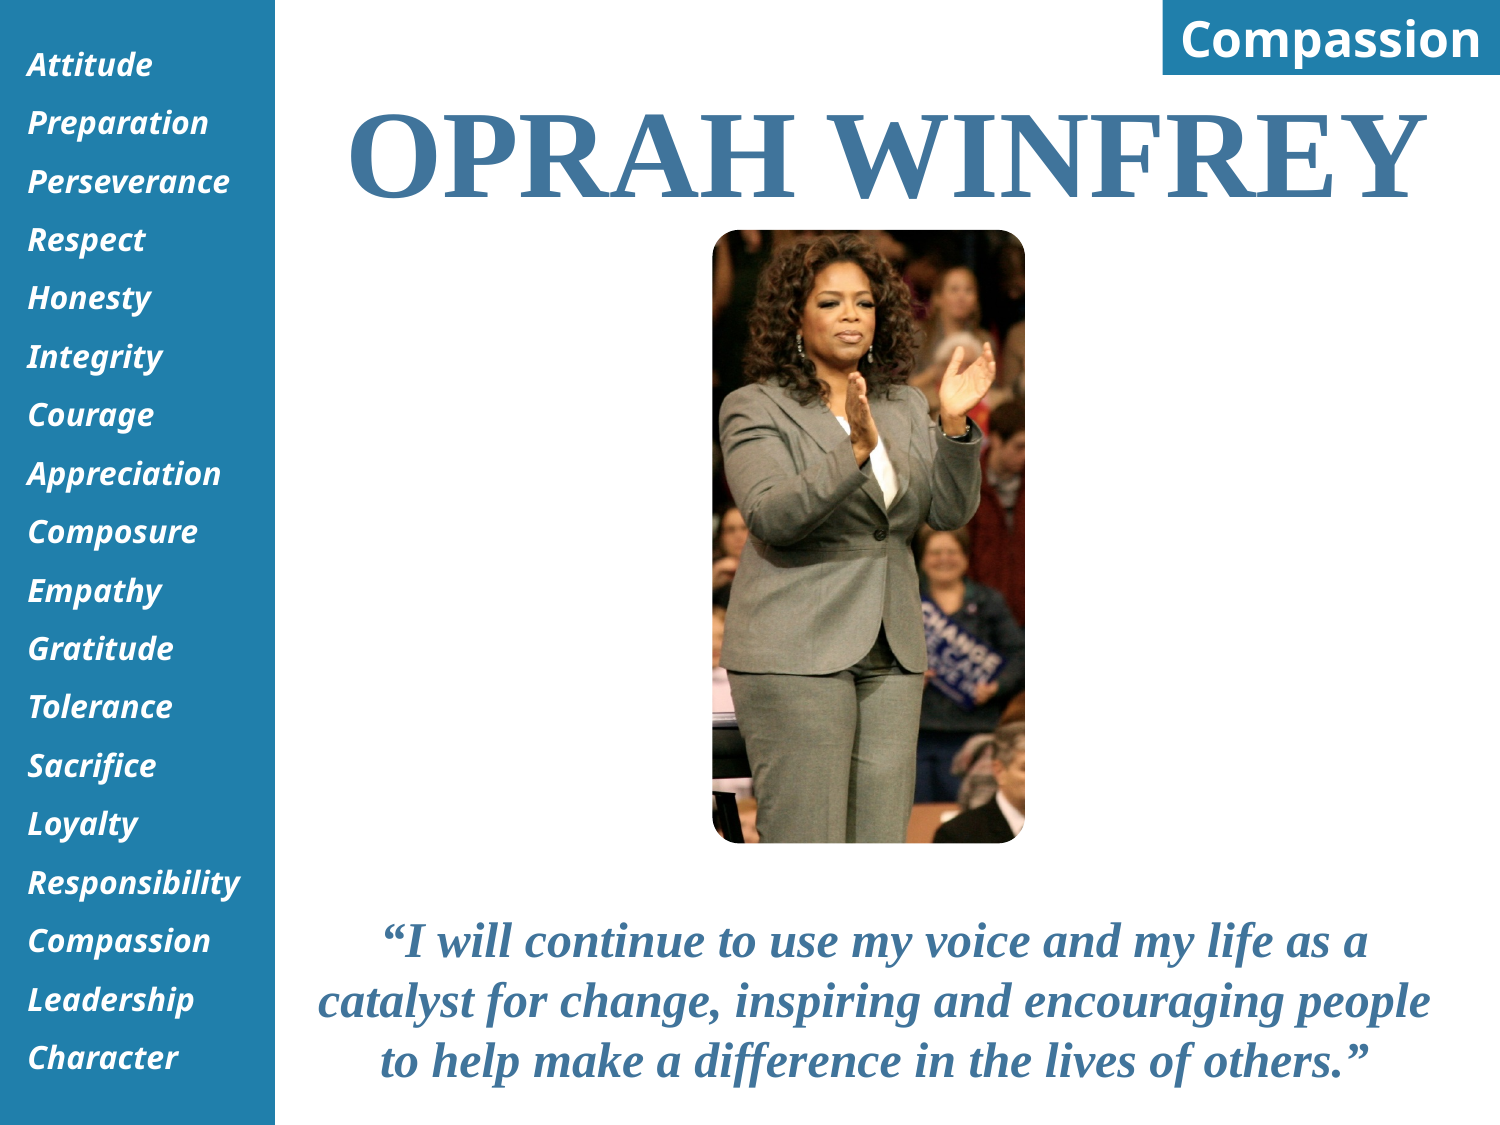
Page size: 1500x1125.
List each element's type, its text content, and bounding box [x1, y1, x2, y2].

text_box “I will continue to use my voice and my life as a catalyst for change, inspiring and encouraging people to help make a difference in the lives of others.” [300, 899, 1450, 1095]
text_box OPRAH WINFREY [275, 99, 1500, 228]
picture [711, 229, 1026, 844]
text_box Compassion [1162, 0, 1500, 75]
